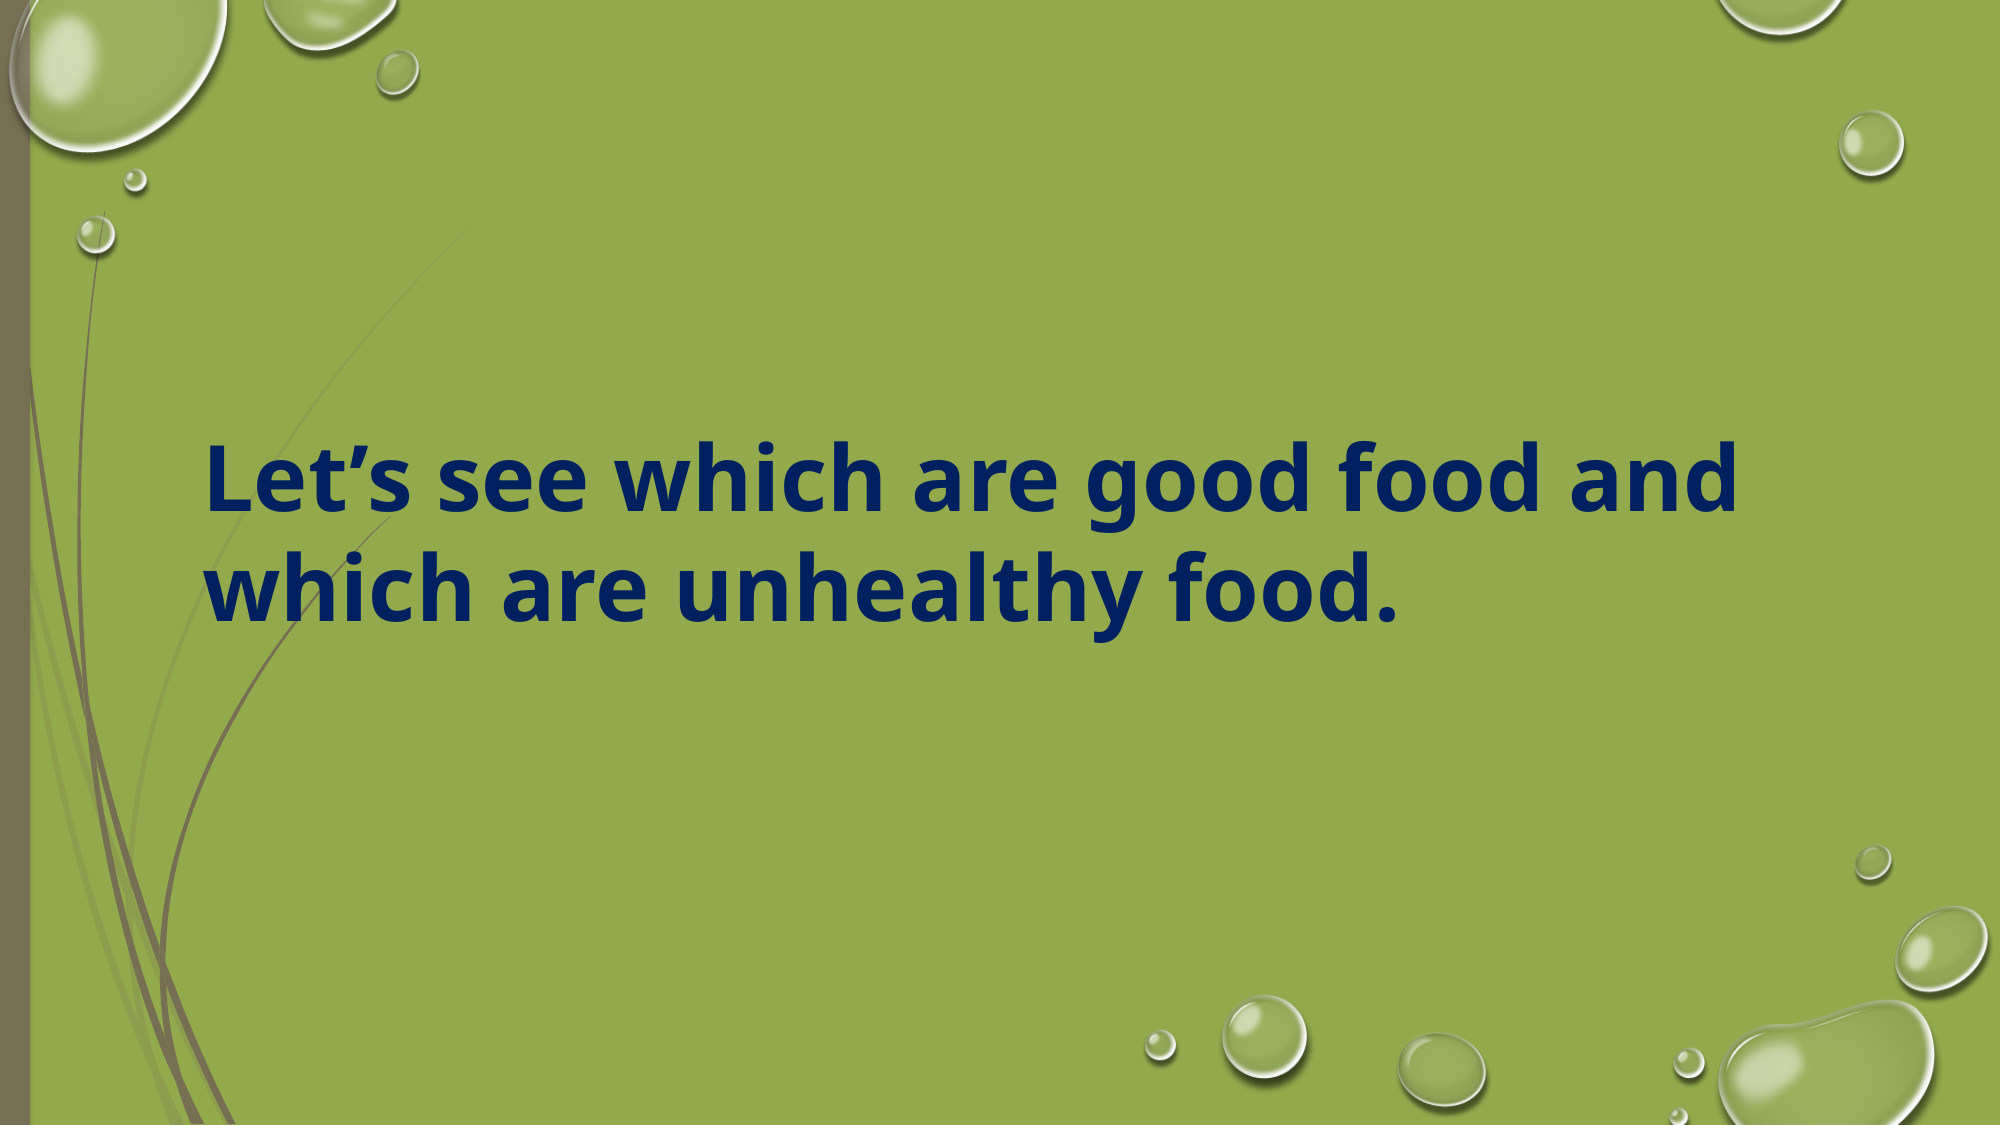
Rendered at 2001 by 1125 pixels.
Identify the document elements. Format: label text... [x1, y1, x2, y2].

picture [0, 0, 2000, 1125]
text_box Let’s see which are good food and which are unhealthy food. [187, 412, 2000, 648]
